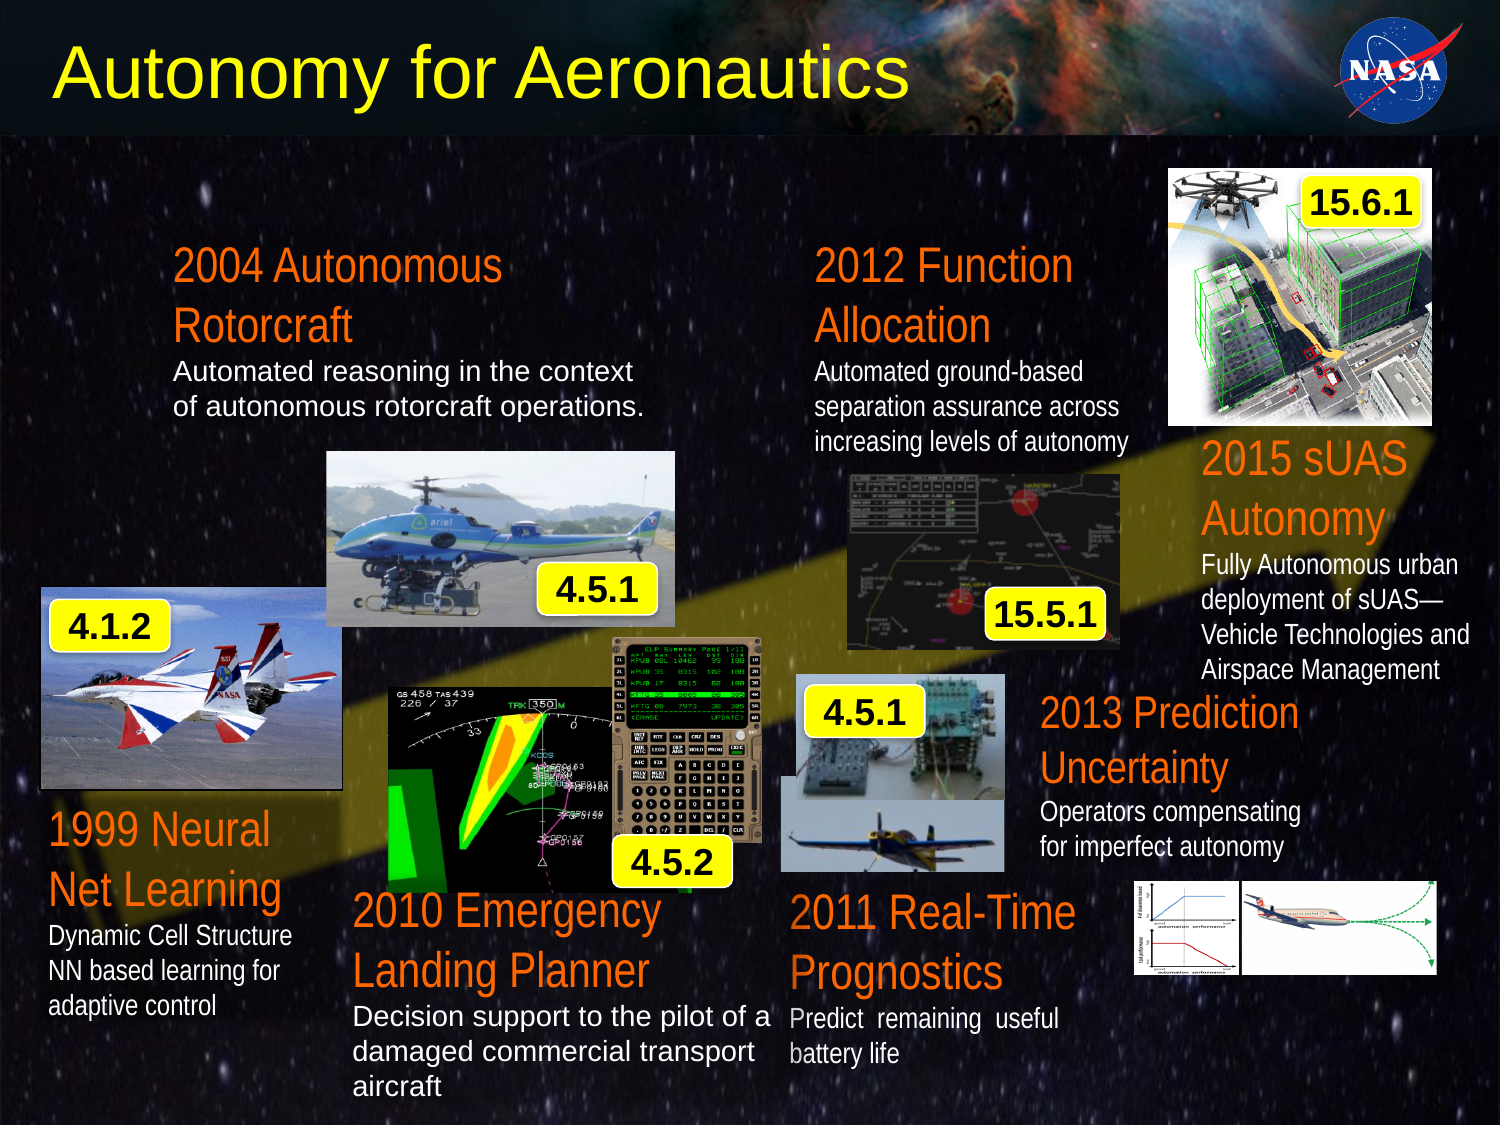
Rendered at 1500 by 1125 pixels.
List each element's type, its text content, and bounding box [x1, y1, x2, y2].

picture [0, 0, 1500, 1125]
title Autonomy for Aeronautics [37, 15, 1350, 122]
